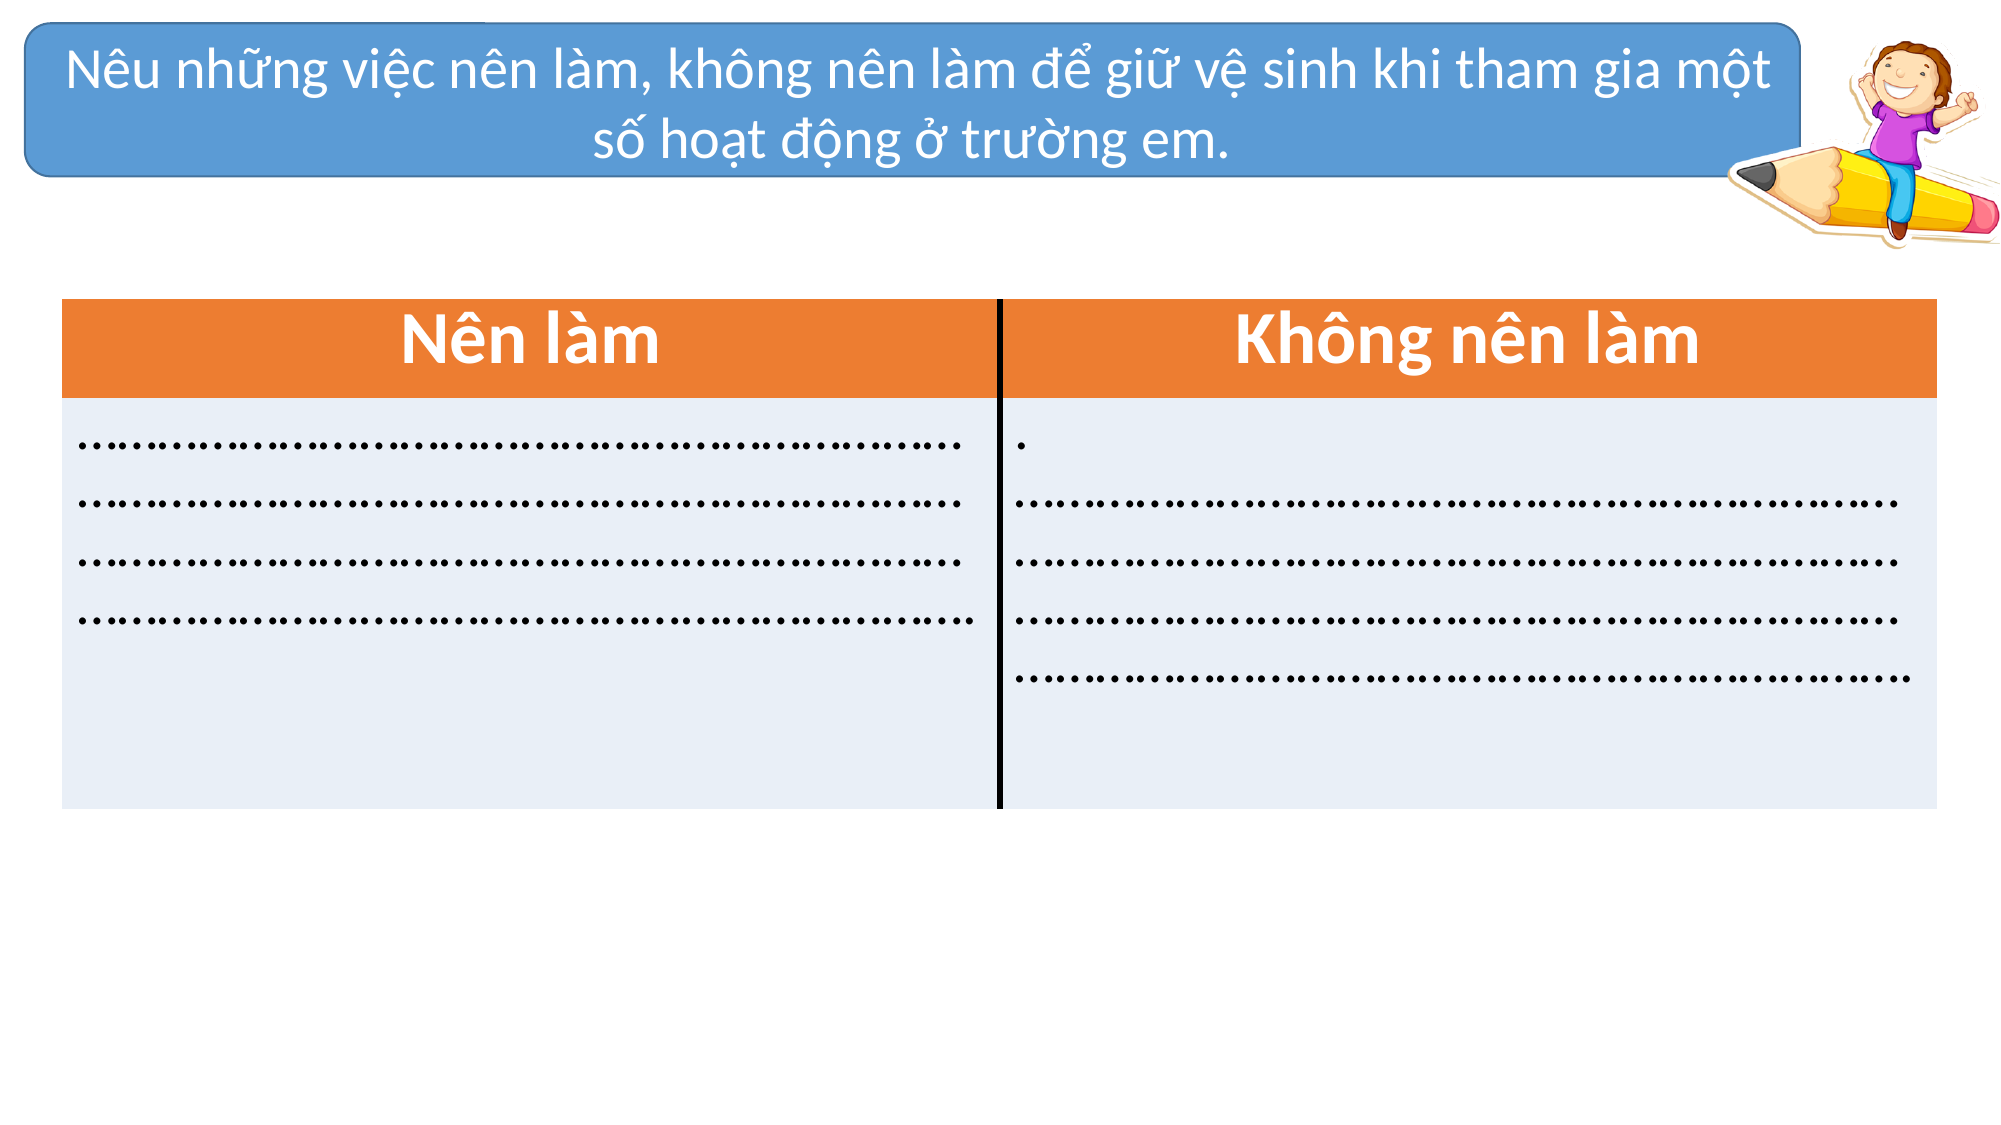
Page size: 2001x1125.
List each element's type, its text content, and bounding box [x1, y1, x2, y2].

table_header Không nên làm [1003, 299, 1937, 398]
table_header Nên làm [62, 299, 997, 398]
picture [1724, 0, 2000, 280]
table_cell …………………………………………………………………………………………………………………………………………………………………………………………………………………………………………. [62, 398, 997, 809]
text_box Nêu những việc nên làm, không nên làm để giữ vệ sinh khi tham gia một số hoạt động ở trường em. [23, 22, 1724, 178]
table_cell .…………………………………………………………………………………………………………………………………………………………………………………………………………………………………………. [1003, 398, 1937, 809]
